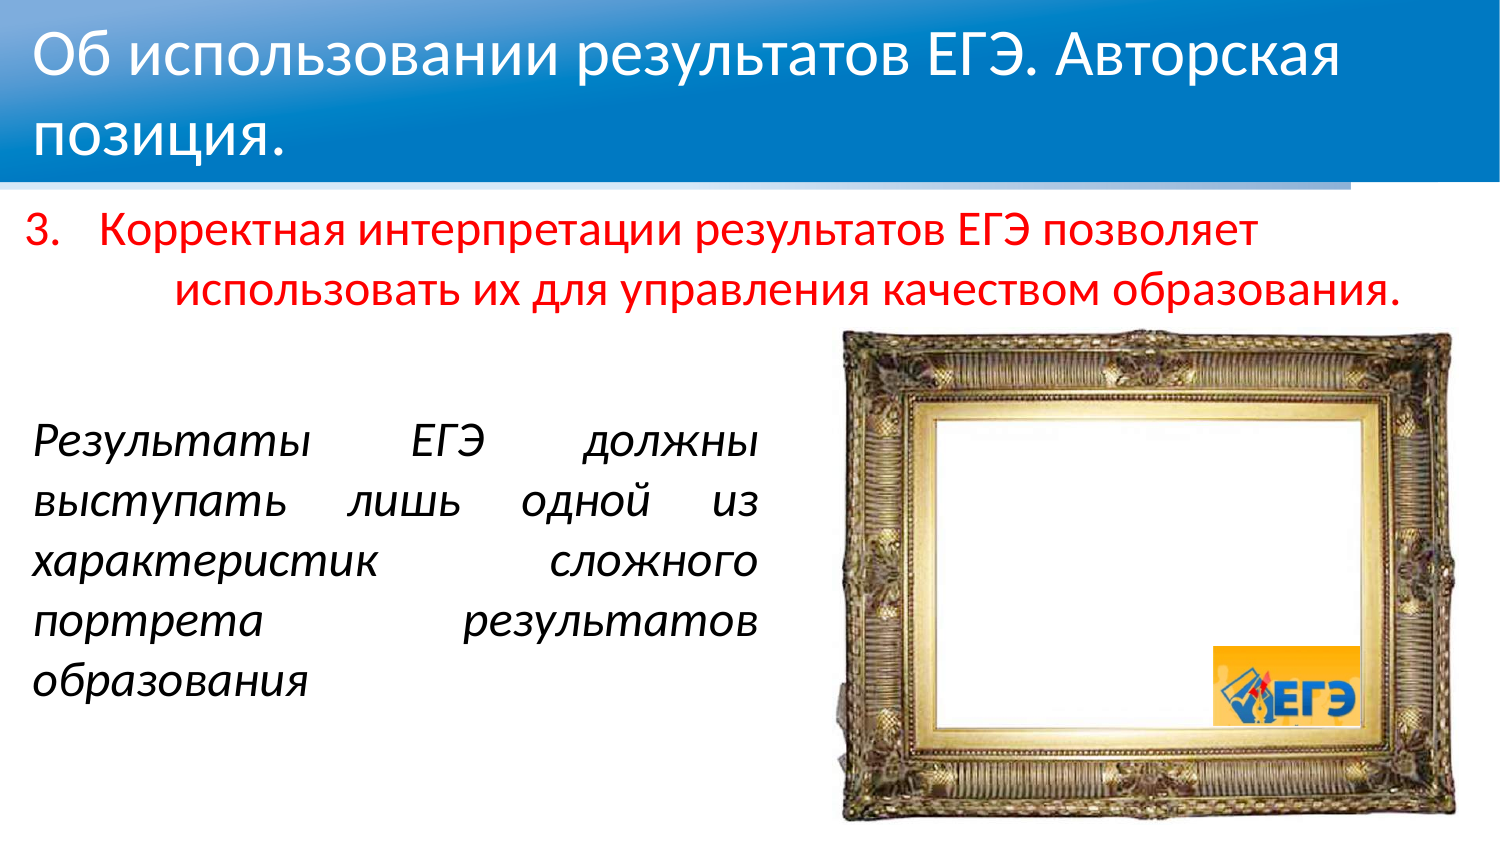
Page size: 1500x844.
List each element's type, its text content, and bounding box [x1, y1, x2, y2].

text_box Корректная интерпретации результатов ЕГЭ позволяет использовать их для управления качеством образования. [0, 198, 1495, 323]
picture [0, 0, 1500, 191]
picture [832, 327, 1459, 825]
text_box Результаты ЕГЭ должны выступать лишь одной из характеристик сложного портрета результатов образования [17, 399, 774, 714]
